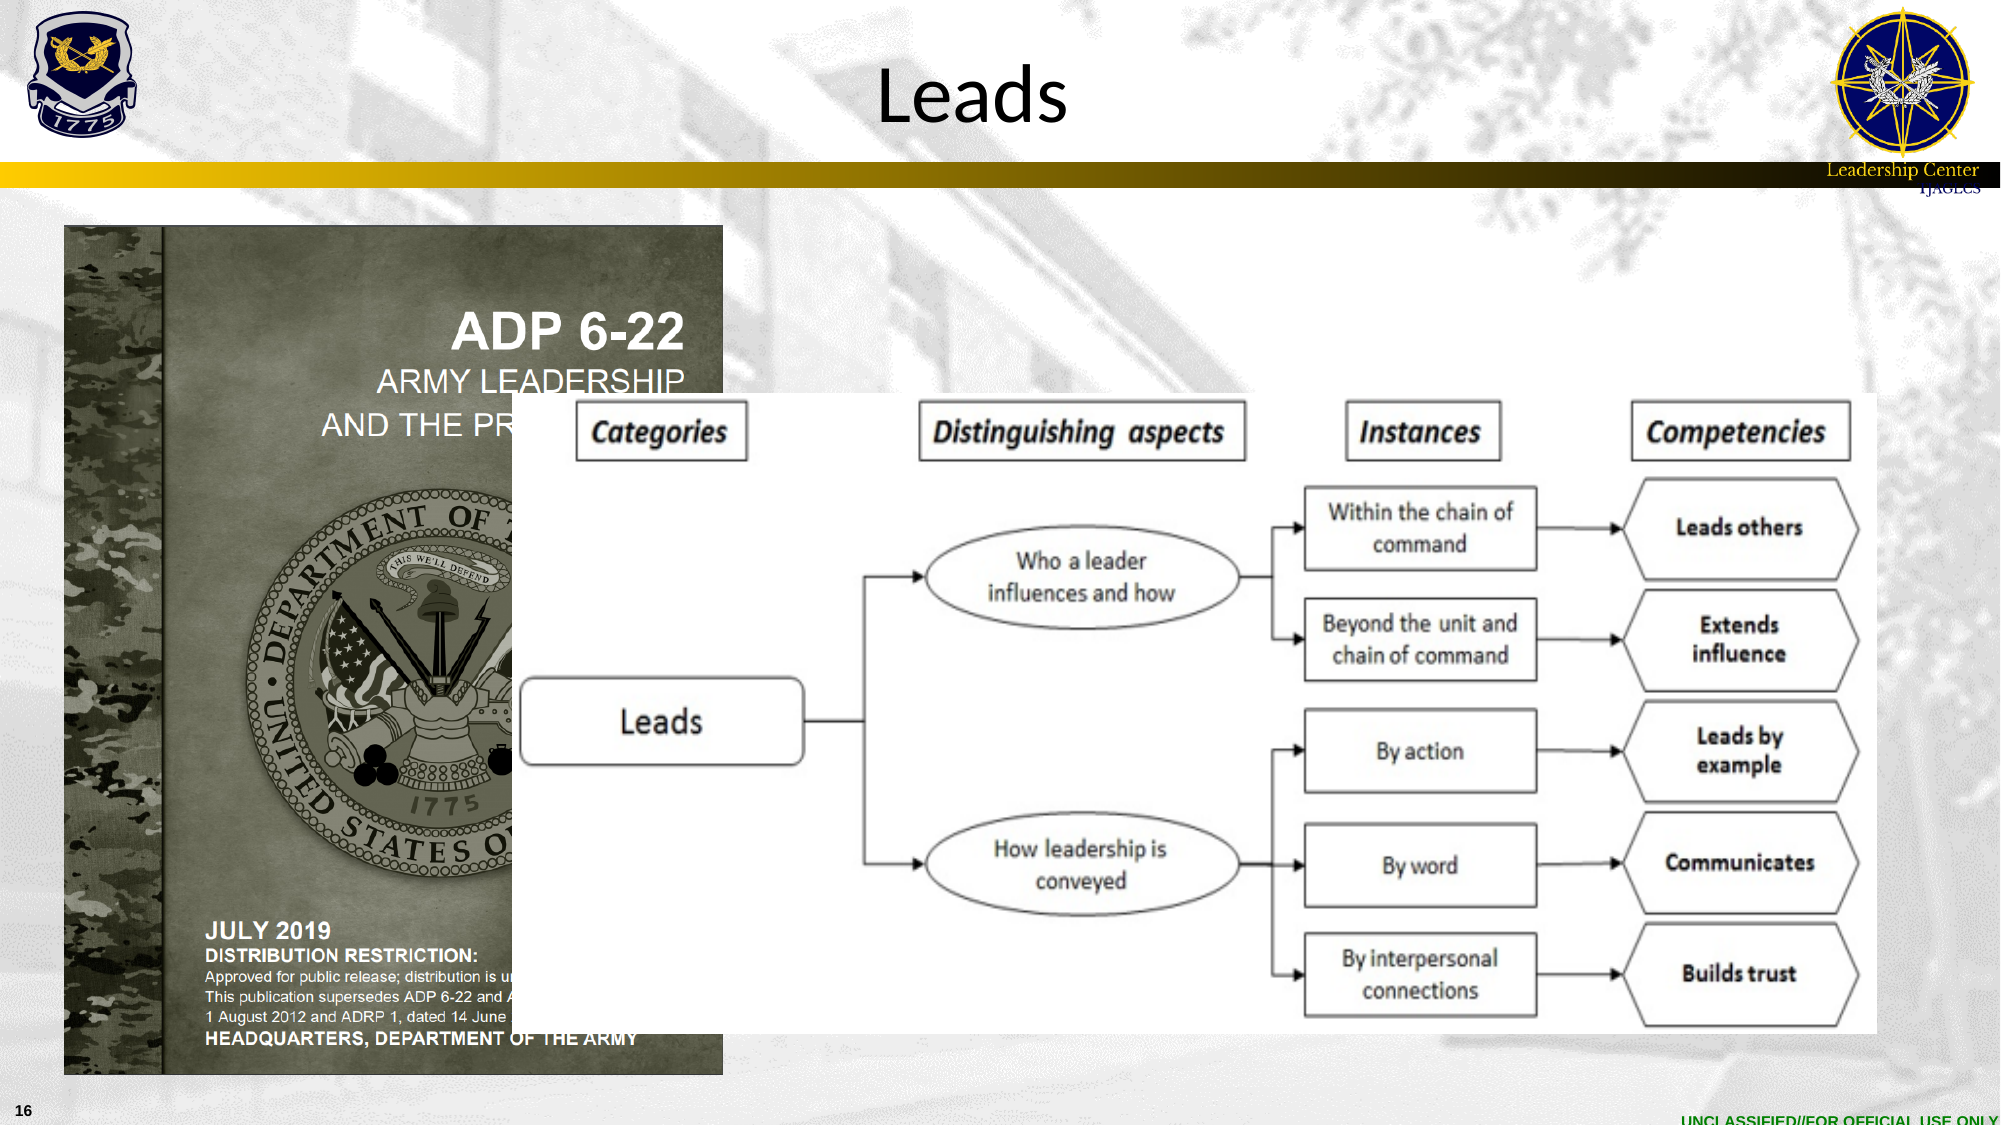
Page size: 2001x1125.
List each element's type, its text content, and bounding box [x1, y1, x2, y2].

title Leads [95, 38, 1850, 140]
picture [0, 0, 2001, 1125]
picture [1818, 1118, 1824, 1125]
picture [1846, 1118, 1852, 1125]
picture [1959, 1118, 1965, 1125]
